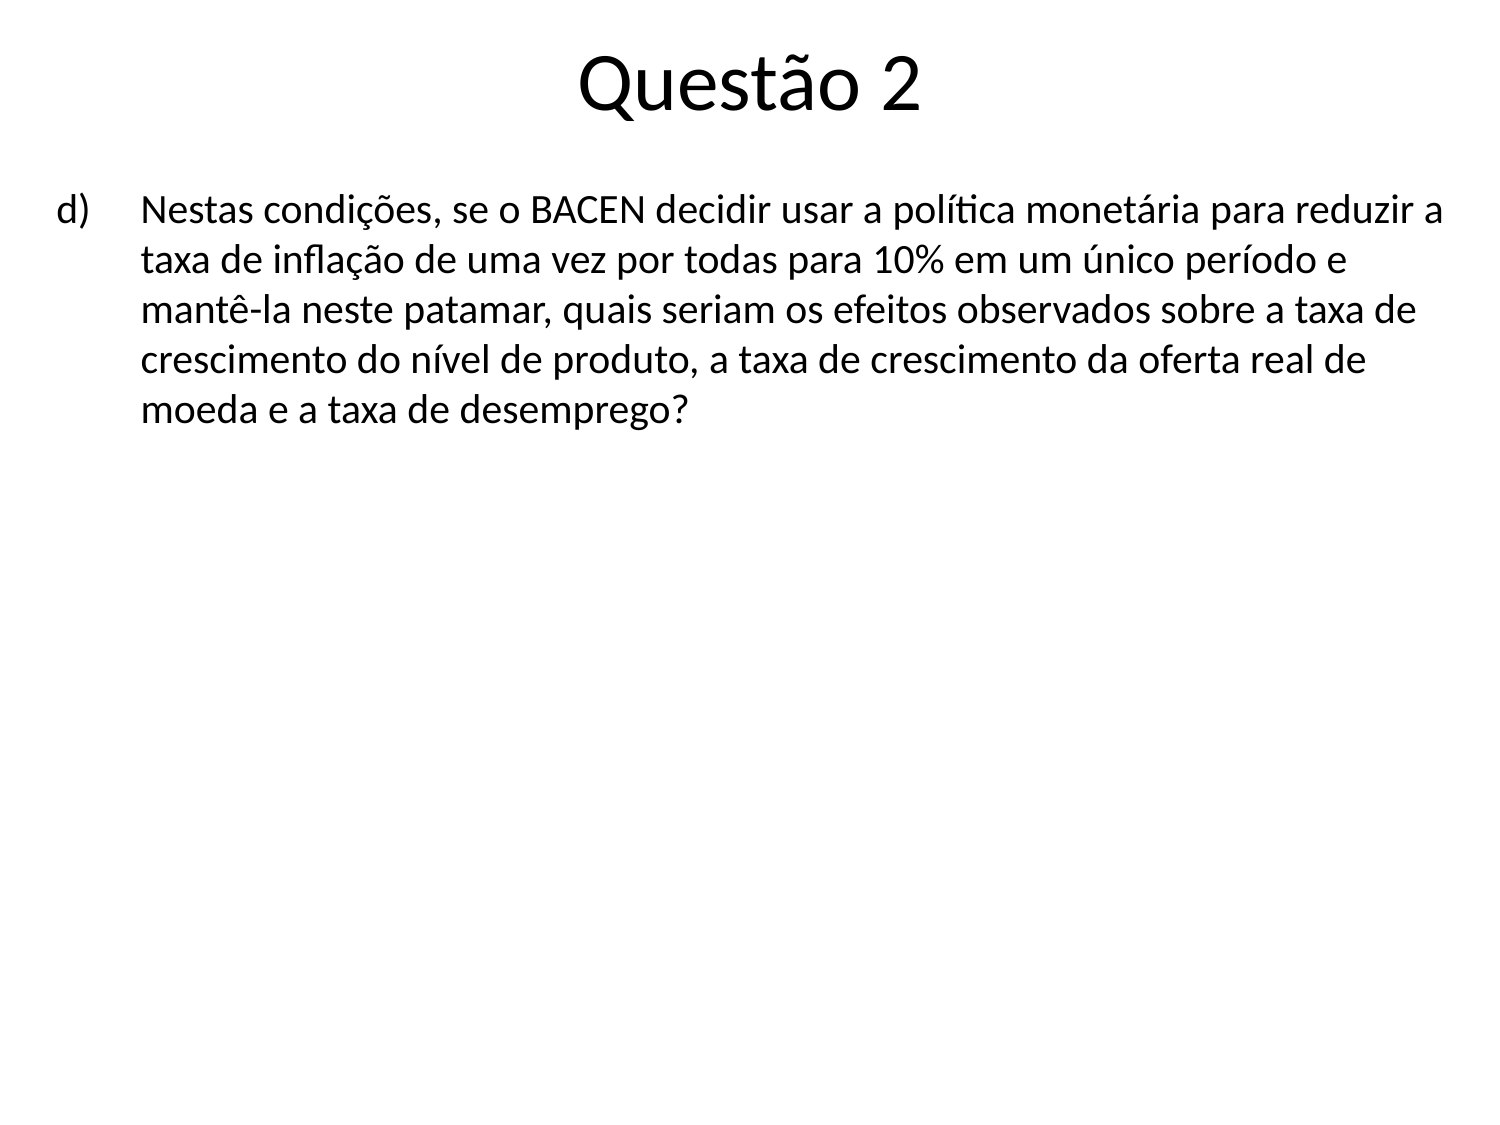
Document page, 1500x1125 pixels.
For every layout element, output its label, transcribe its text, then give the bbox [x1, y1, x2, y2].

list Nestas condições, se o BACEN decidir usar a política monetária para reduzir a taxa de inflação de uma vez por todas para 10% em um único período e mantê-la neste patamar, quais seriam os efeitos observados sobre a taxa de crescimento do nível de produto, a taxa de crescimento da oferta real de moeda e a taxa de desemprego? [41, 174, 1471, 917]
title Questão 2 [75, 19, 1425, 135]
